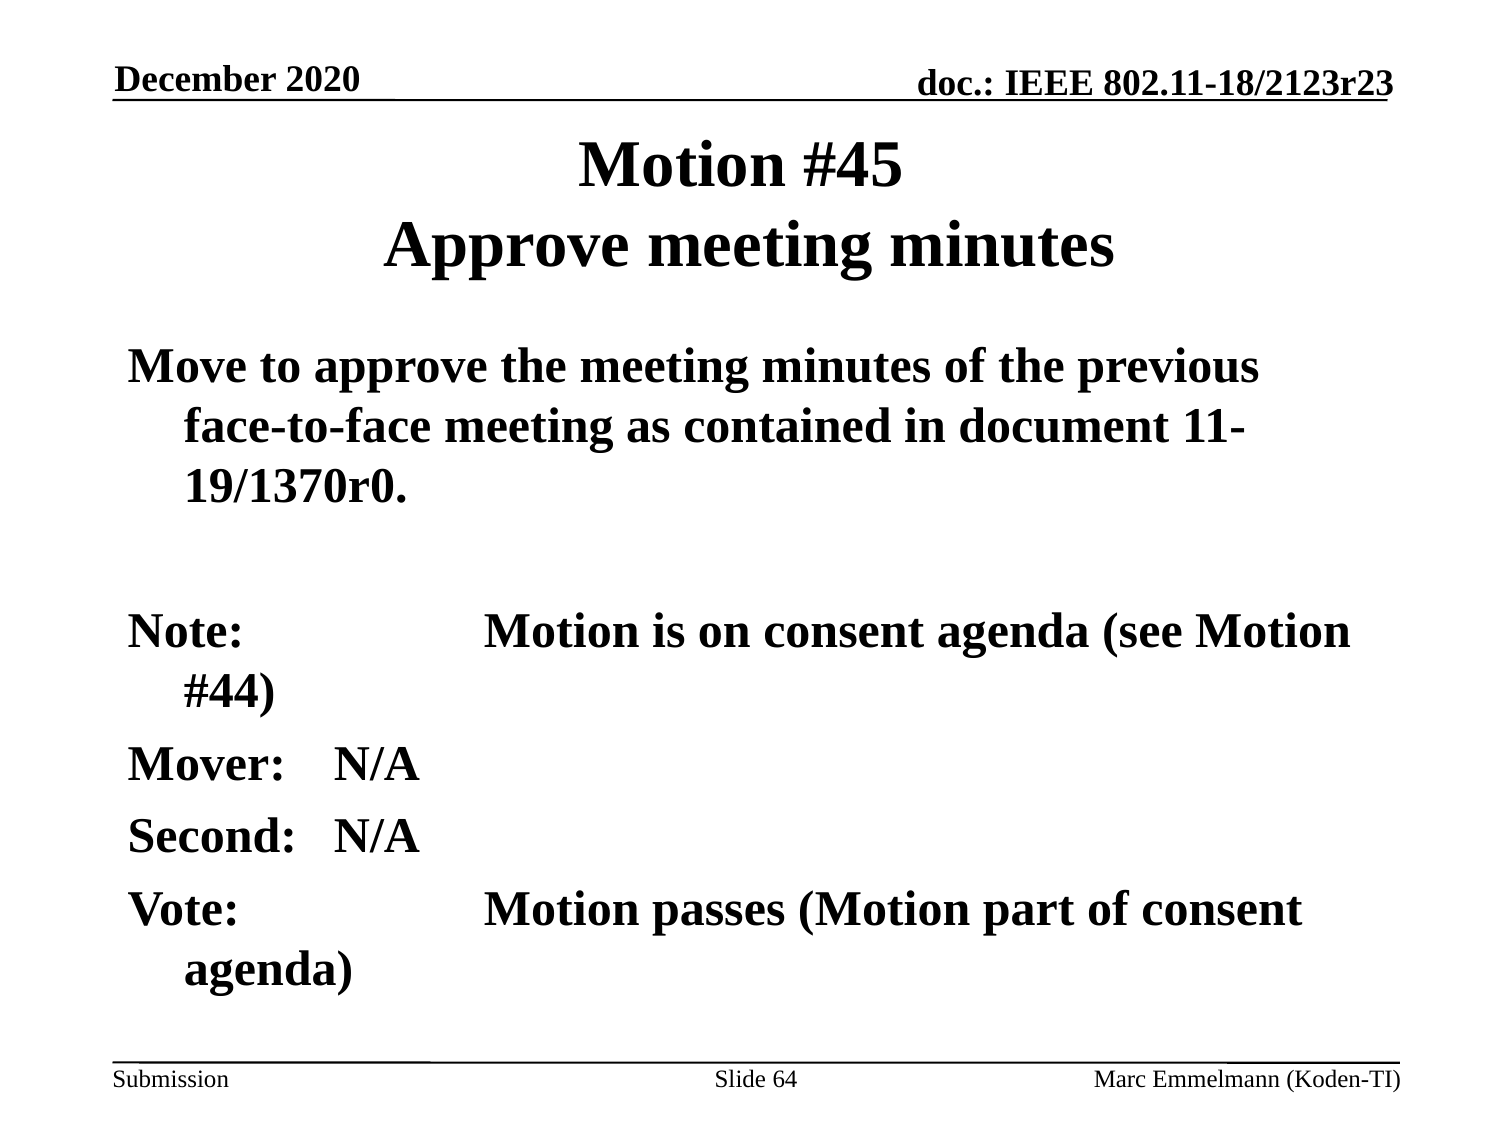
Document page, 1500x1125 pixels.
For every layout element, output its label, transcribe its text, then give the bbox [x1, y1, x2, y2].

title Motion #45 Approve meeting minutes [112, 112, 1388, 288]
footer Marc Emmelmann (Koden-TI) [878, 1061, 1402, 1093]
slide_number Slide 64 [712, 1061, 800, 1123]
list Move to approve the meeting minutes of the previous face-to-face meeting as contained in document 11-19/1370r0. Note: Motion is on consent agenda (see Motion #44) Mover: N/A Second: N/A Vote: Motion passes (Motion part of consent agenda) [112, 324, 1388, 1000]
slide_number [114, 54, 423, 100]
